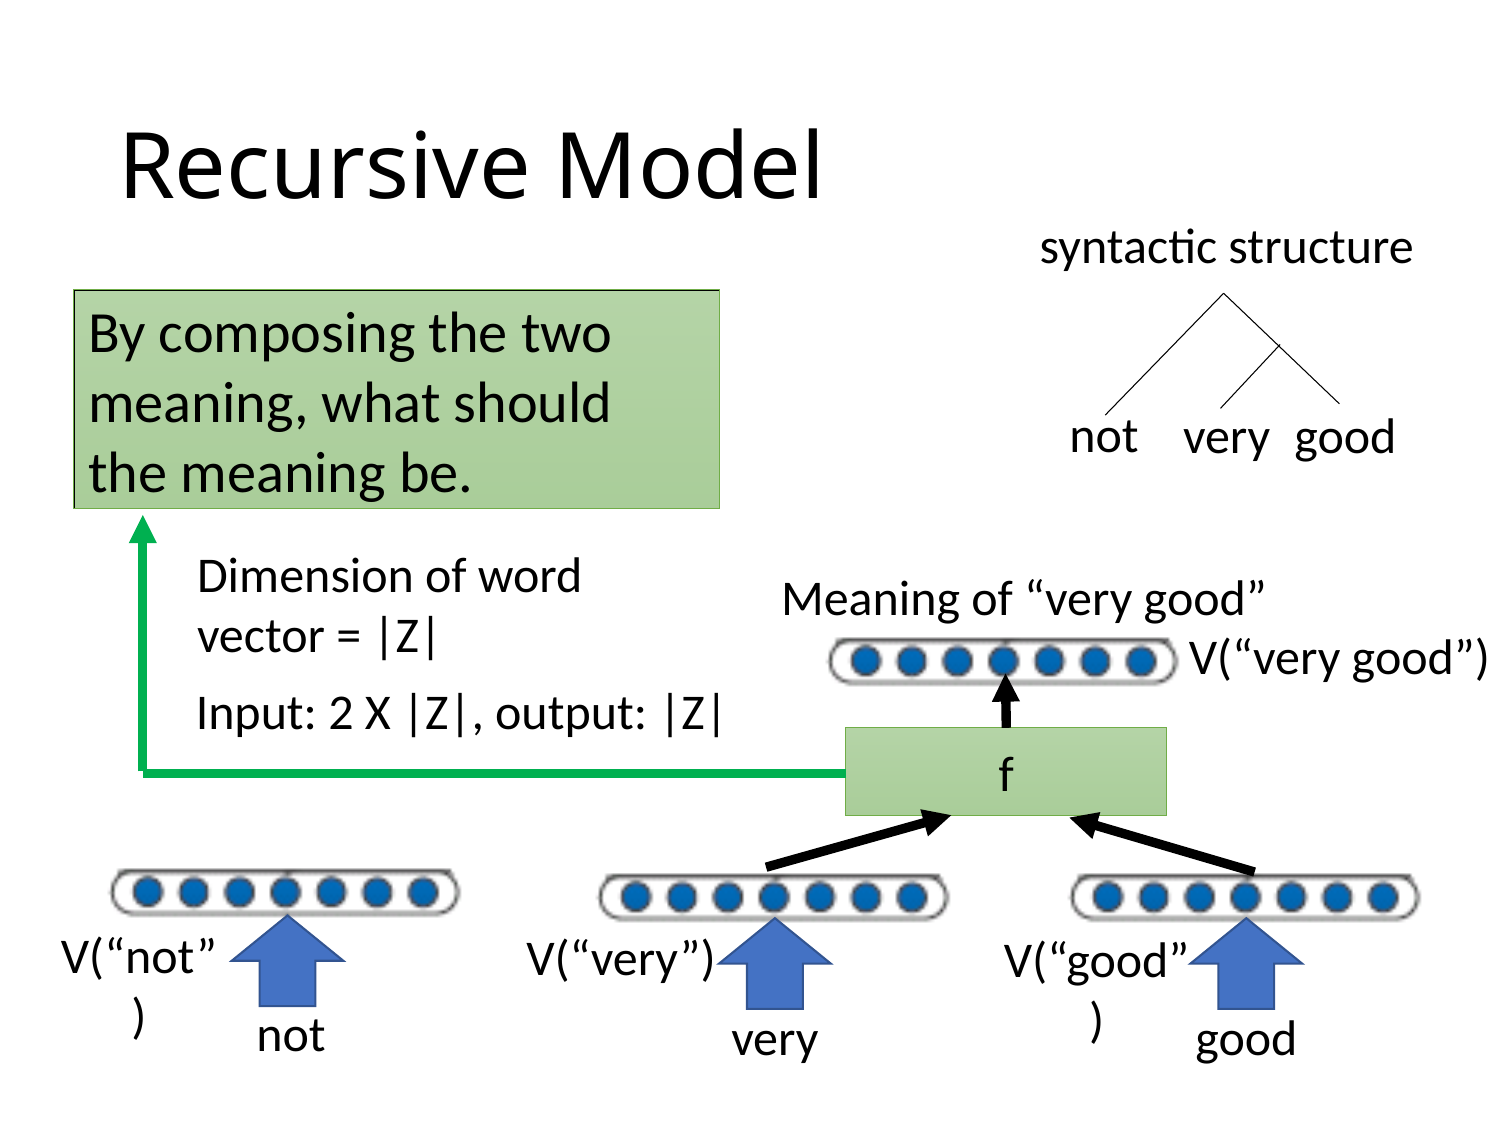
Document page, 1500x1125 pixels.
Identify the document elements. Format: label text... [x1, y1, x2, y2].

text_box not [231, 994, 351, 1070]
text_box By composing the two meaning, what should the meaning be. [73, 289, 720, 509]
text_box very [686, 997, 864, 1073]
picture [821, 636, 1192, 690]
text_box [1211, 926, 1306, 997]
text_box [744, 926, 834, 997]
title Recursive Model [103, 59, 1397, 278]
text_box syntactic structure [1005, 206, 1449, 282]
text_box [233, 921, 347, 994]
text_box V(“good”) [982, 920, 1211, 1055]
text_box Input: 2 X |Z|, output: |Z| [181, 672, 799, 747]
picture [103, 867, 474, 921]
text_box V(“very”) [498, 918, 744, 993]
text_box f [845, 727, 1167, 816]
text_box V(“very good”) [1169, 617, 1500, 693]
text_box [1044, 293, 1434, 473]
text_box good [1157, 997, 1335, 1073]
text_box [1069, 817, 1255, 872]
text_box Meaning of “very good” [755, 558, 1293, 633]
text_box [765, 815, 952, 868]
text_box V(“not”) [45, 916, 233, 1052]
text_box Dimension of word vector = |Z| [182, 535, 695, 670]
picture [591, 872, 963, 926]
picture [1063, 872, 1434, 926]
